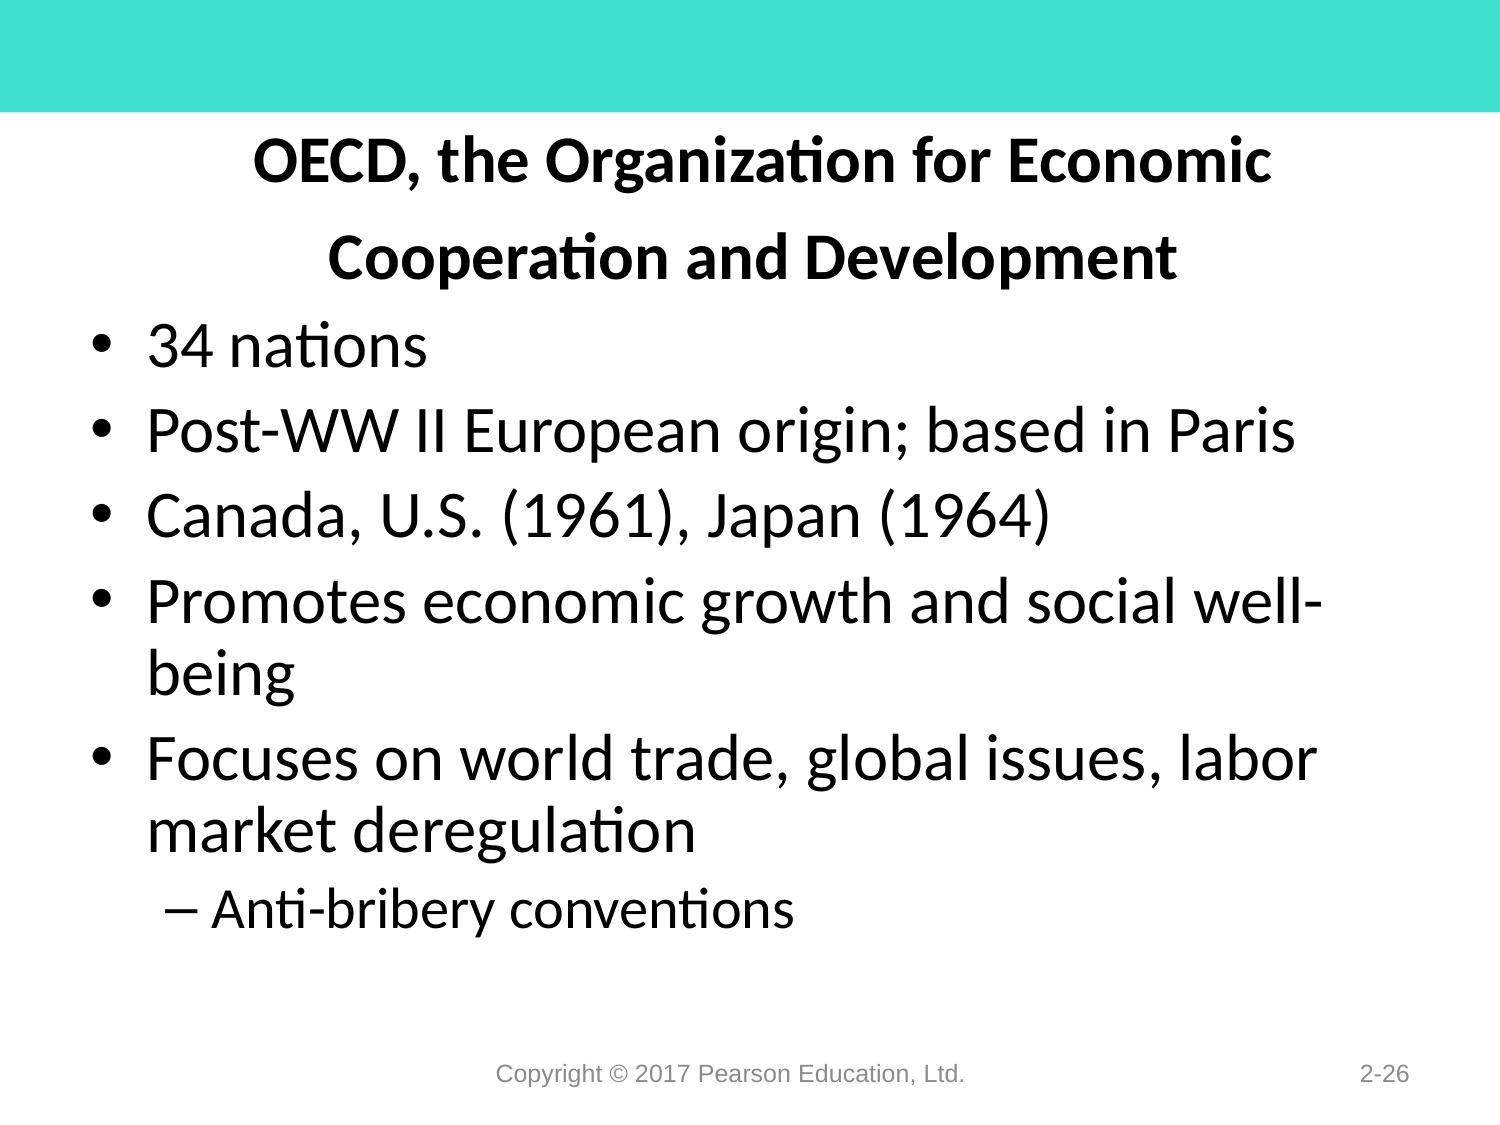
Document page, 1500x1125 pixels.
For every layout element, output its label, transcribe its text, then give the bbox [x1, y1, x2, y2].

slide_number 2-26 [1074, 1042, 1425, 1103]
footer Copyright © 2017 Pearson Education, Ltd. [474, 1042, 988, 1103]
title OECD, the Organization for Economic Cooperation and Development [60, 112, 1467, 300]
list 34 nations Post-WW II European origin; based in Paris Canada, U.S. (1961), Japan (1964) Promotes economic growth and social well-being Focuses on world trade, global issues, labor market deregulation Anti-bribery conventions [75, 302, 1425, 1045]
